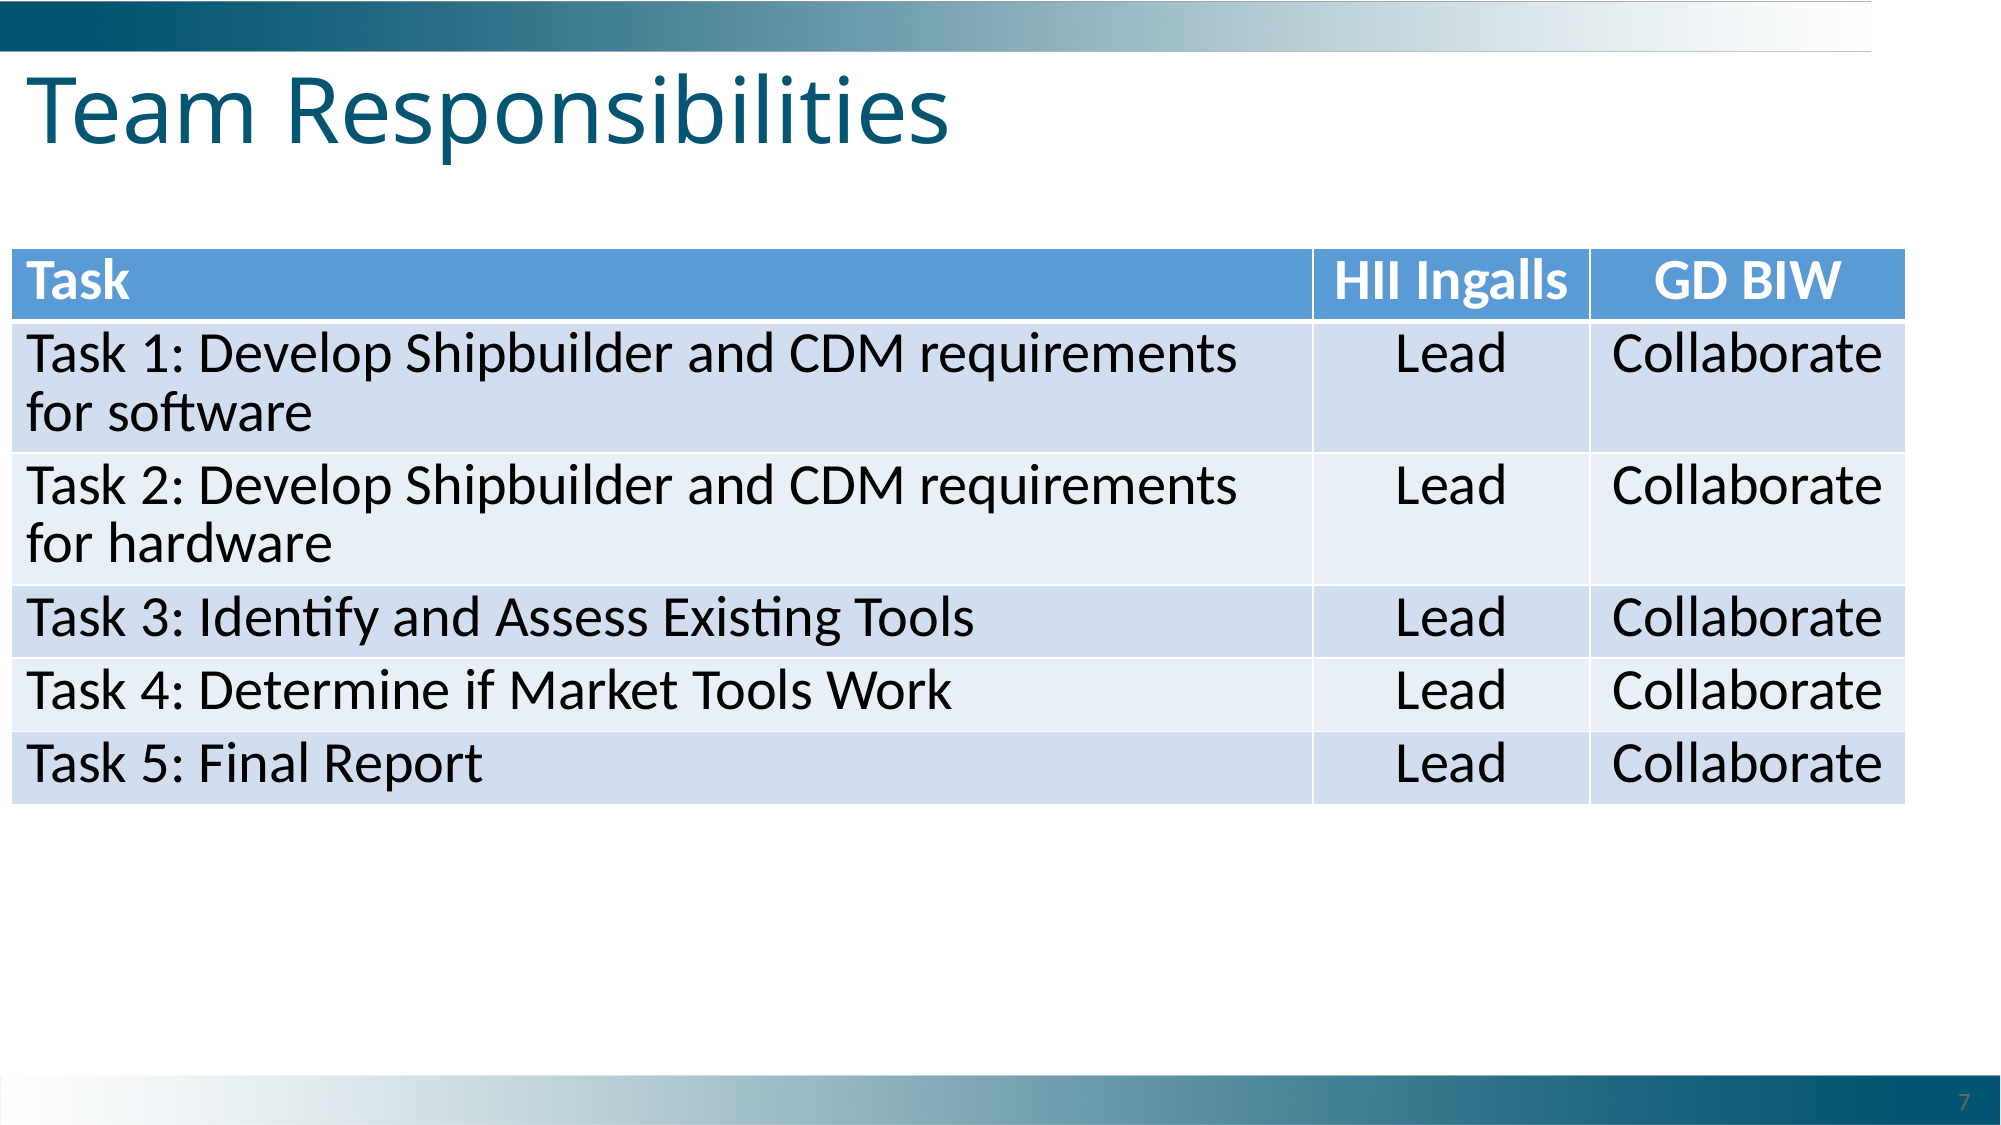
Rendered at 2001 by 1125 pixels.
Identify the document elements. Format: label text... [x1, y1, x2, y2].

title Team Responsibilities [11, 35, 1737, 171]
table_cell Task 1: Develop Shipbuilder and CDM requirements for software [12, 324, 1312, 452]
table_cell Lead [1314, 586, 1589, 657]
table_cell Task 5: Final Report [12, 732, 1312, 804]
table_cell Task 4: Determine if Market Tools Work [12, 659, 1312, 731]
table_cell Collaborate [1591, 454, 1905, 584]
slide_number 7 [1535, 1070, 1986, 1125]
table_cell Task 2: Develop Shipbuilder and CDM requirements for hardware [12, 454, 1312, 584]
table_cell Collaborate [1591, 586, 1905, 657]
table_cell Collaborate [1591, 324, 1905, 452]
table_header Task [12, 249, 1312, 319]
table_cell Lead [1314, 454, 1589, 584]
table_cell Lead [1314, 324, 1589, 452]
table_header HII Ingalls [1314, 249, 1589, 319]
table_cell Lead [1314, 732, 1589, 804]
table_cell Collaborate [1591, 732, 1905, 804]
table_cell Lead [1314, 659, 1589, 731]
picture [0, 0, 1965, 210]
picture [0, 1048, 2001, 1125]
table_cell Collaborate [1591, 659, 1905, 731]
table_cell Task 3: Identify and Assess Existing Tools [12, 586, 1312, 657]
table_header GD BIW [1591, 249, 1905, 319]
